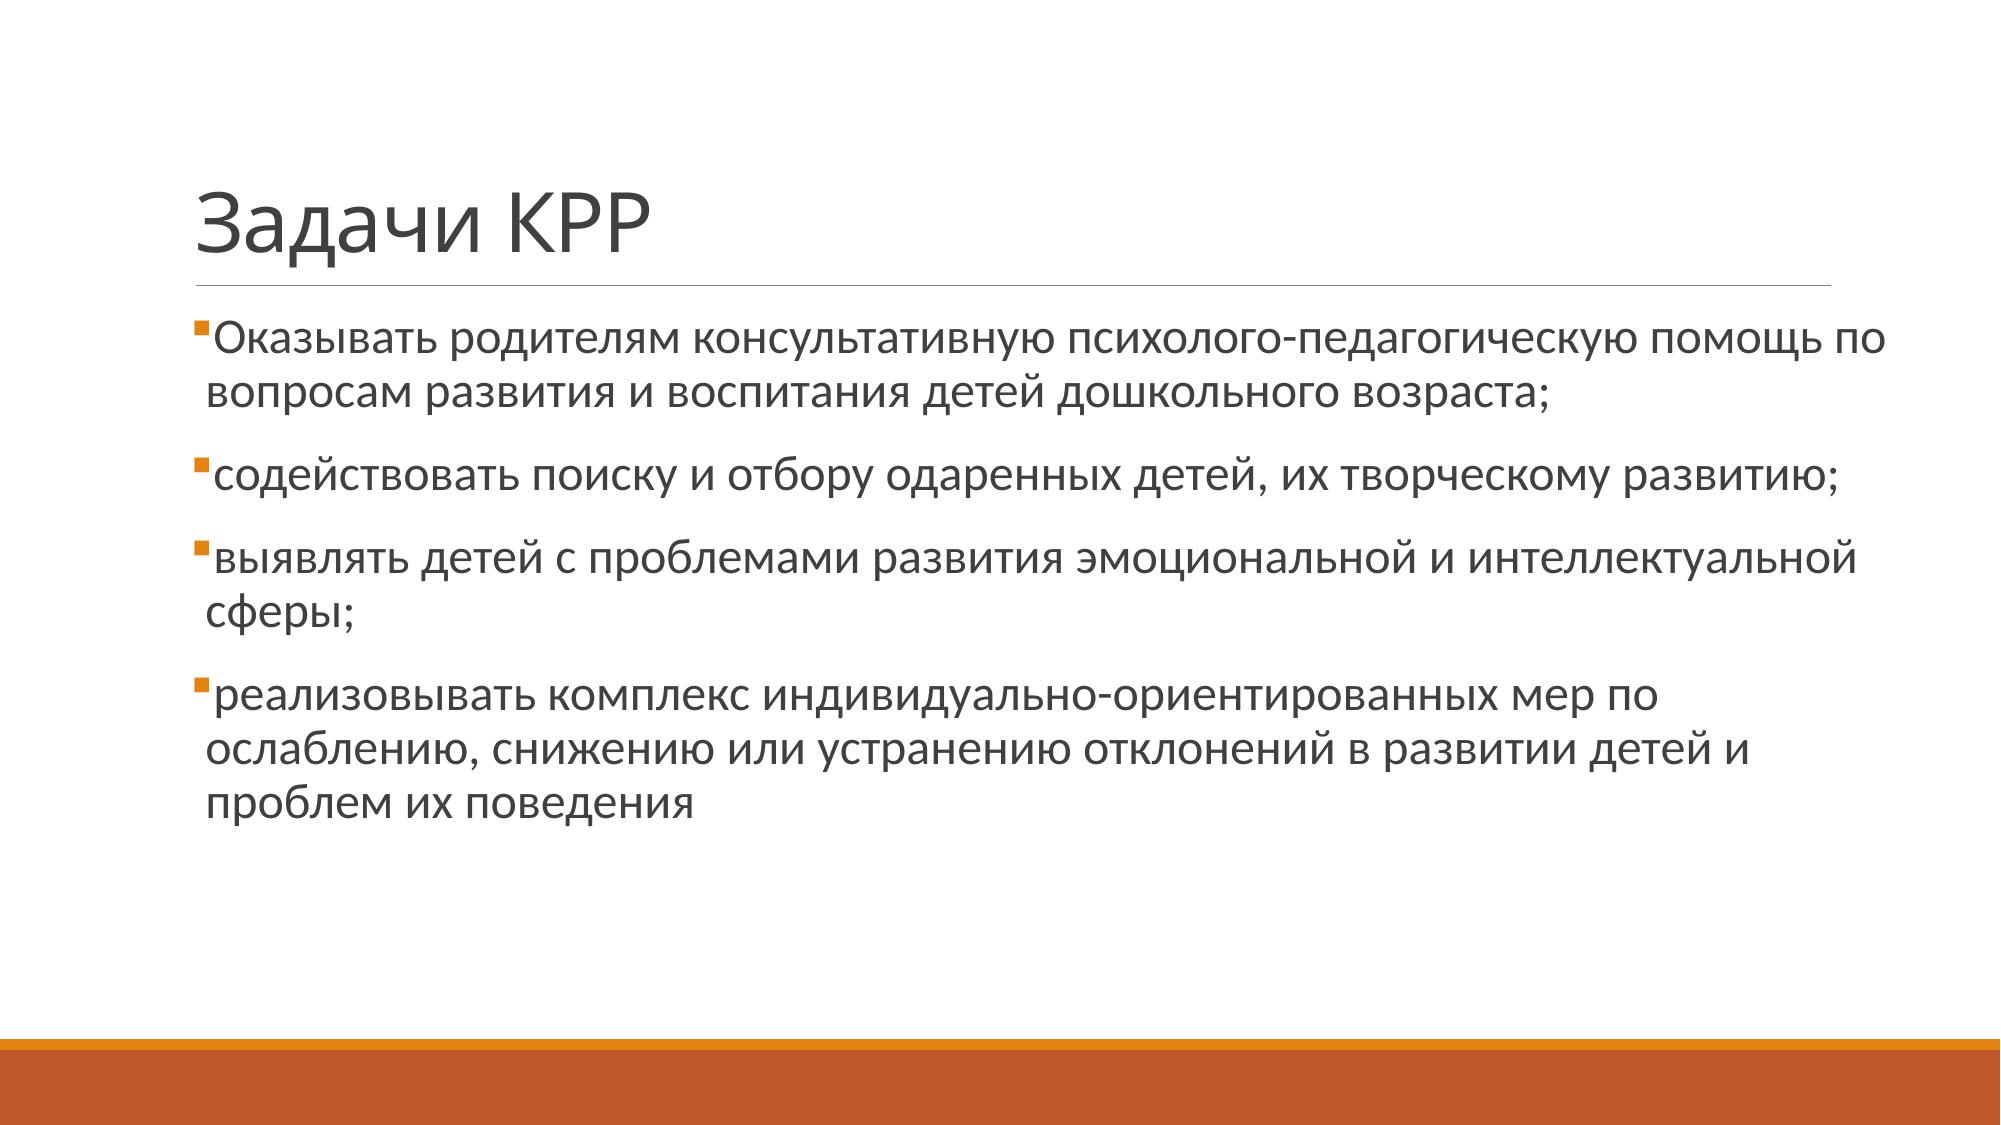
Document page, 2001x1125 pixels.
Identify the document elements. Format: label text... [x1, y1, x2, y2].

list Оказывать родителям консультативную психолого-педагогическую помощь по вопросам развития и воспитания детей дошкольного возраста; содействовать поиску и отбору одаренных детей, их творческому развитию; выявлять детей с проблемами развития эмоциональной и интеллектуальной сферы; реализовывать комплекс индивидуально-ориентированных мер по ослаблению, снижению или устранению отклонений в развитии детей и проблем их поведения [190, 302, 1896, 877]
title Задачи КРР [180, 107, 1830, 346]
